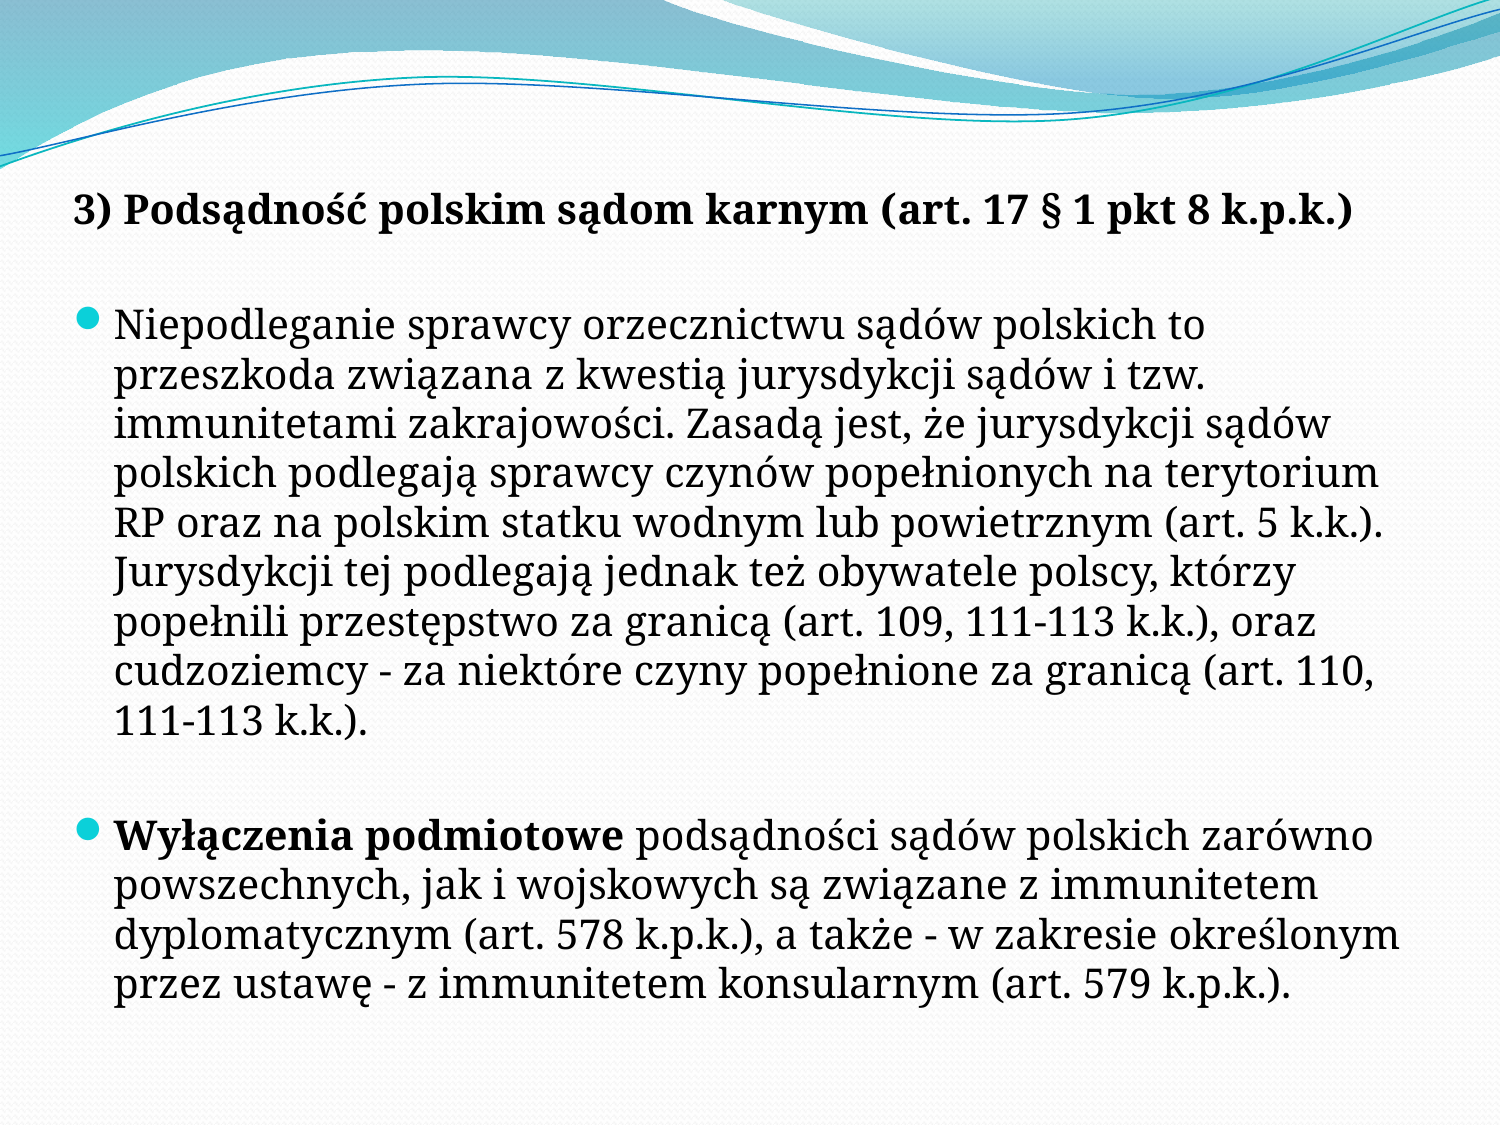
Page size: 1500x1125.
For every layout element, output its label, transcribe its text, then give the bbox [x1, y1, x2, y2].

list 3) Podsądność polskim sądom karnym (art. 17 § 1 pkt 8 k.p.k.) Niepodleganie sprawcy orzecznictwu sądów polskich to przeszkoda związana z kwestią jurysdykcji sądów i tzw. immunitetami zakrajowości. Zasadą jest, że jurysdykcji sądów polskich podlegają sprawcy czynów popełnionych na terytorium RP oraz na polskim statku wodnym lub powietrznym (art. 5 k.k.). Jurysdykcji tej podlegają jednak też obywatele polscy, którzy popełnili przestępstwo za granicą (art. 109, 111-113 k.k.), oraz cudzoziemcy - za niektóre czyny popełnione za granicą (art. 110, 111-113 k.k.). Wyłączenia podmiotowe podsądności sądów polskich zarówno powszechnych, jak i wojskowych są związane z immunitetem dyplomatycznym (art. 578 k.p.k.), a także - w zakresie określonym przez ustawę - z immunitetem konsularnym (art. 579 k.p.k.). [58, 175, 1425, 1038]
